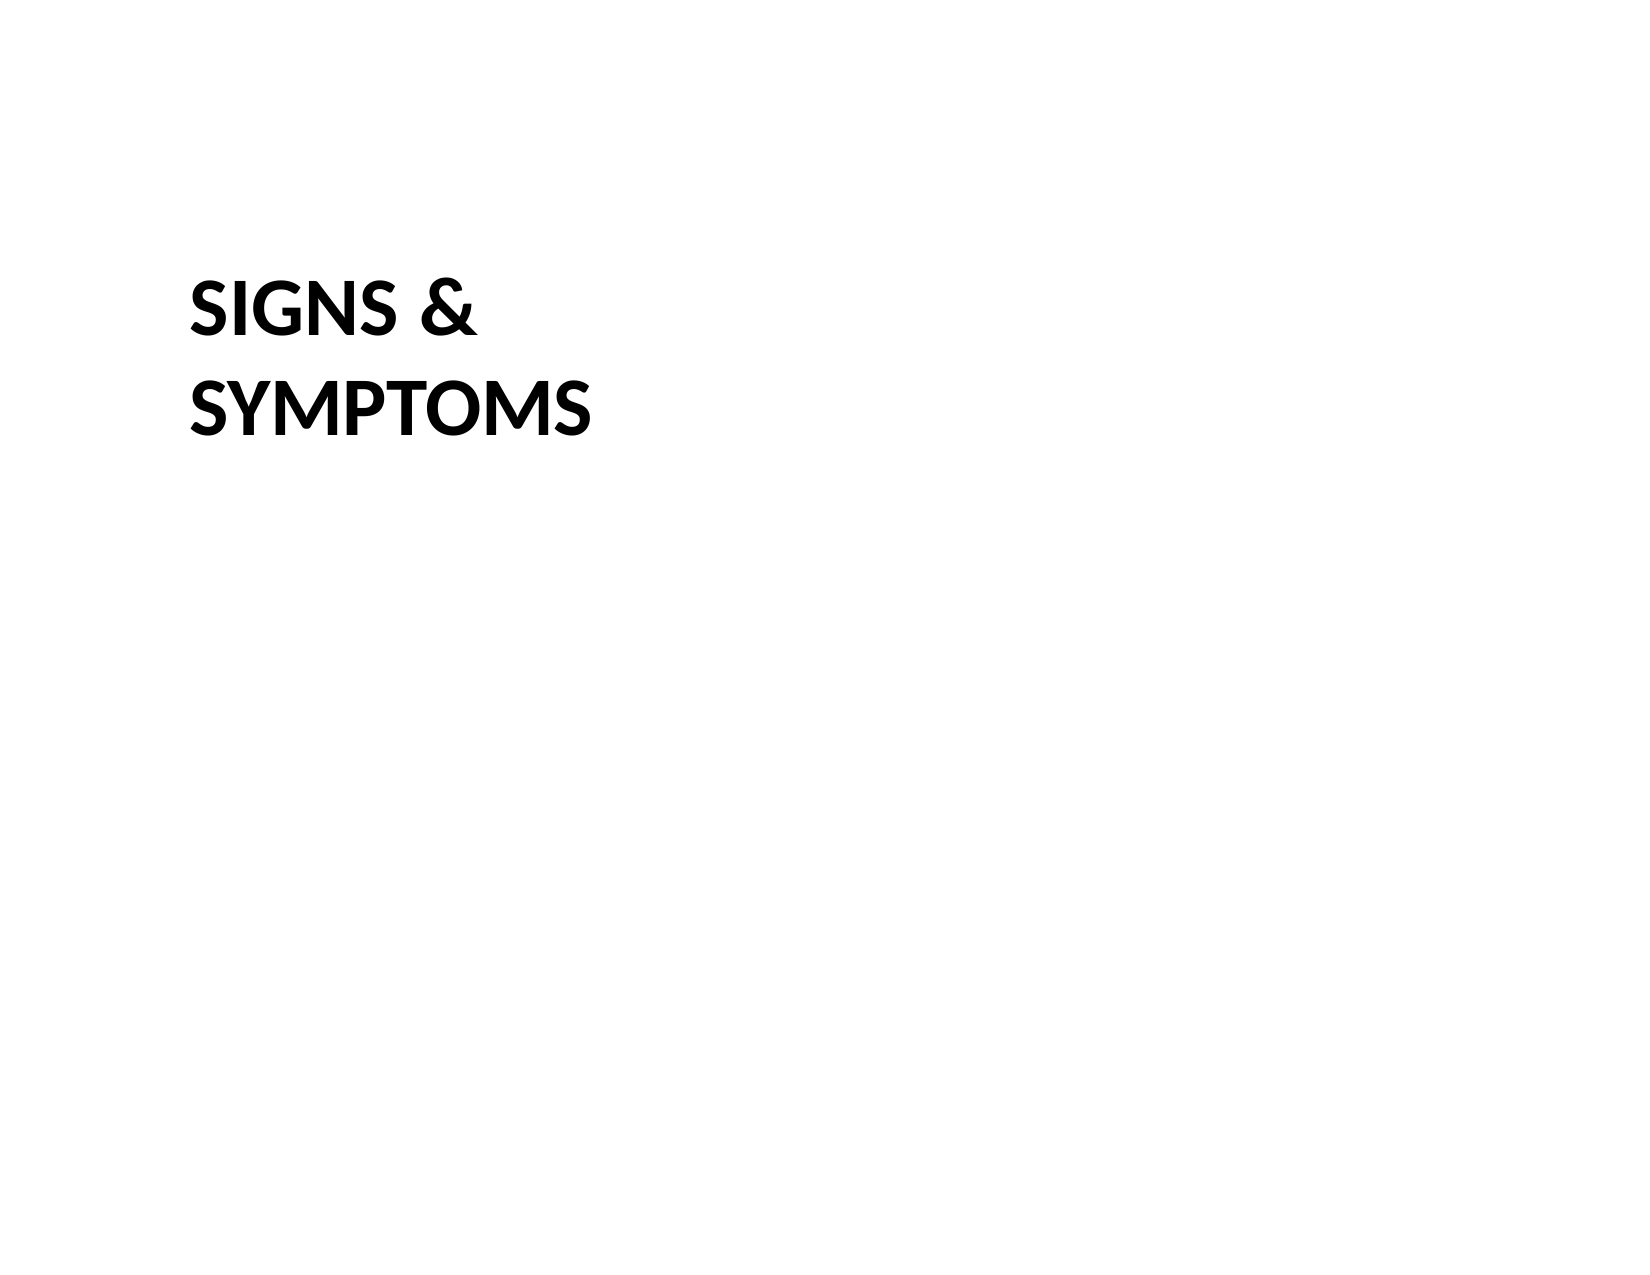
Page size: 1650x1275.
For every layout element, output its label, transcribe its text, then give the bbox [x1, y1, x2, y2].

title SIGNS & SYMPTOMS [187, 250, 903, 466]
